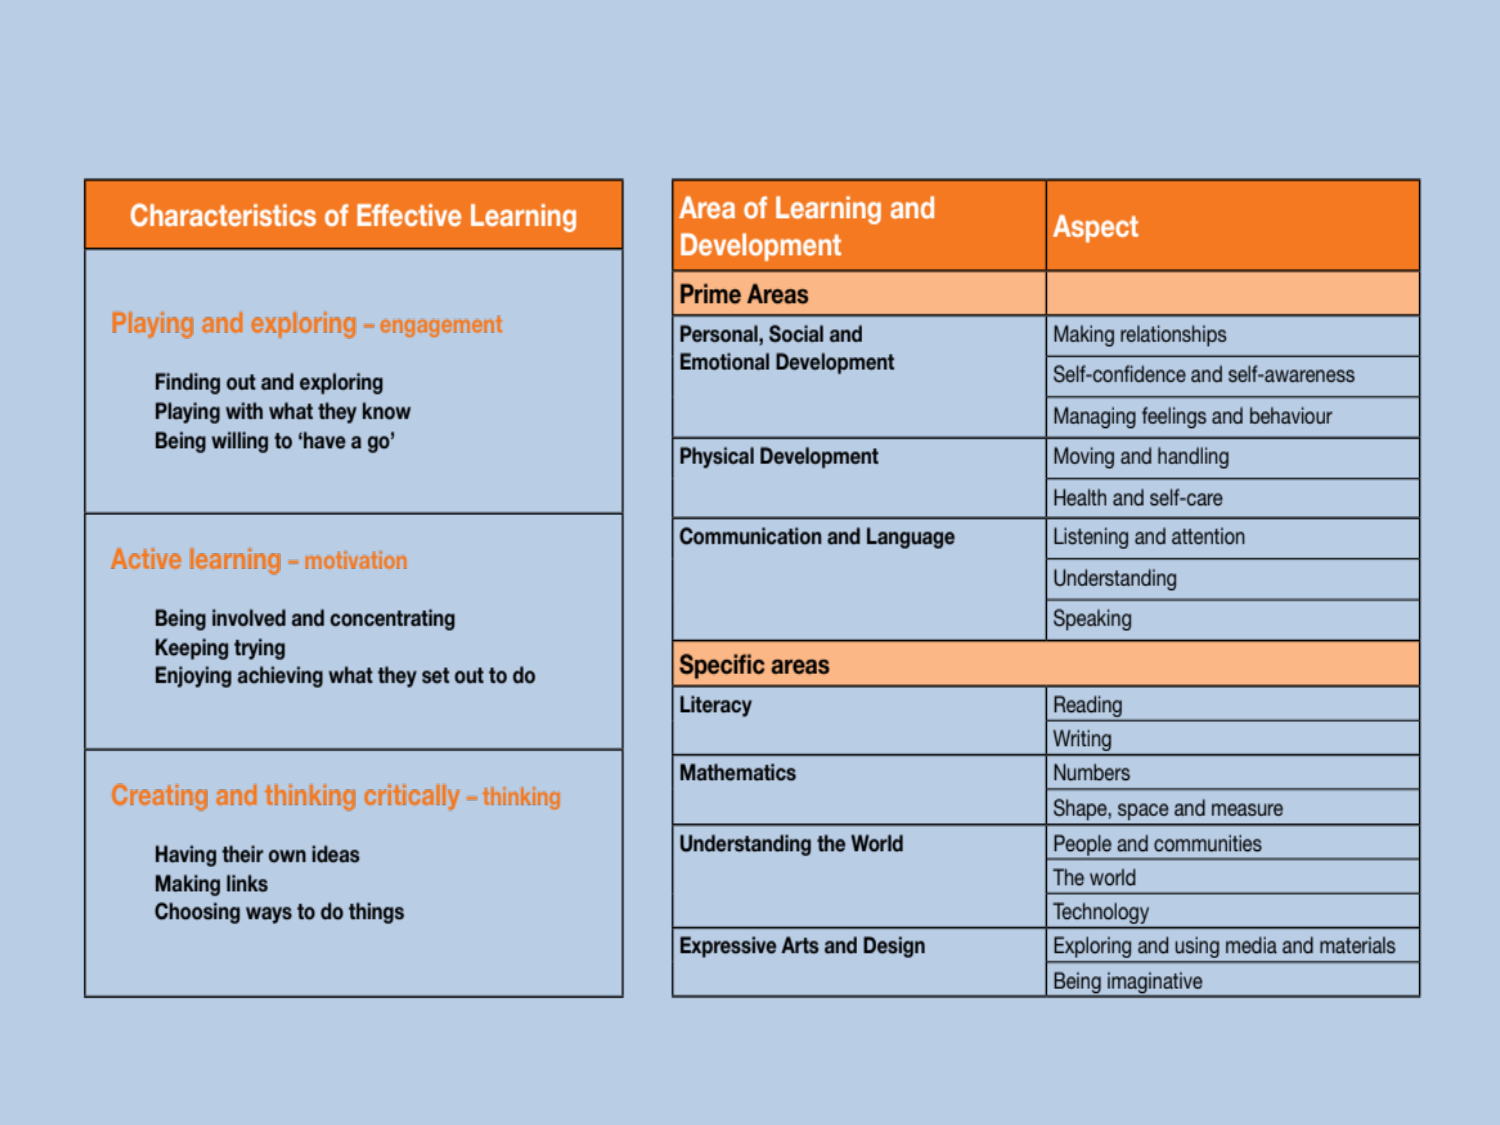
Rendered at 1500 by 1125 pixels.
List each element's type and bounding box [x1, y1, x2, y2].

list [74, 44, 1426, 1125]
